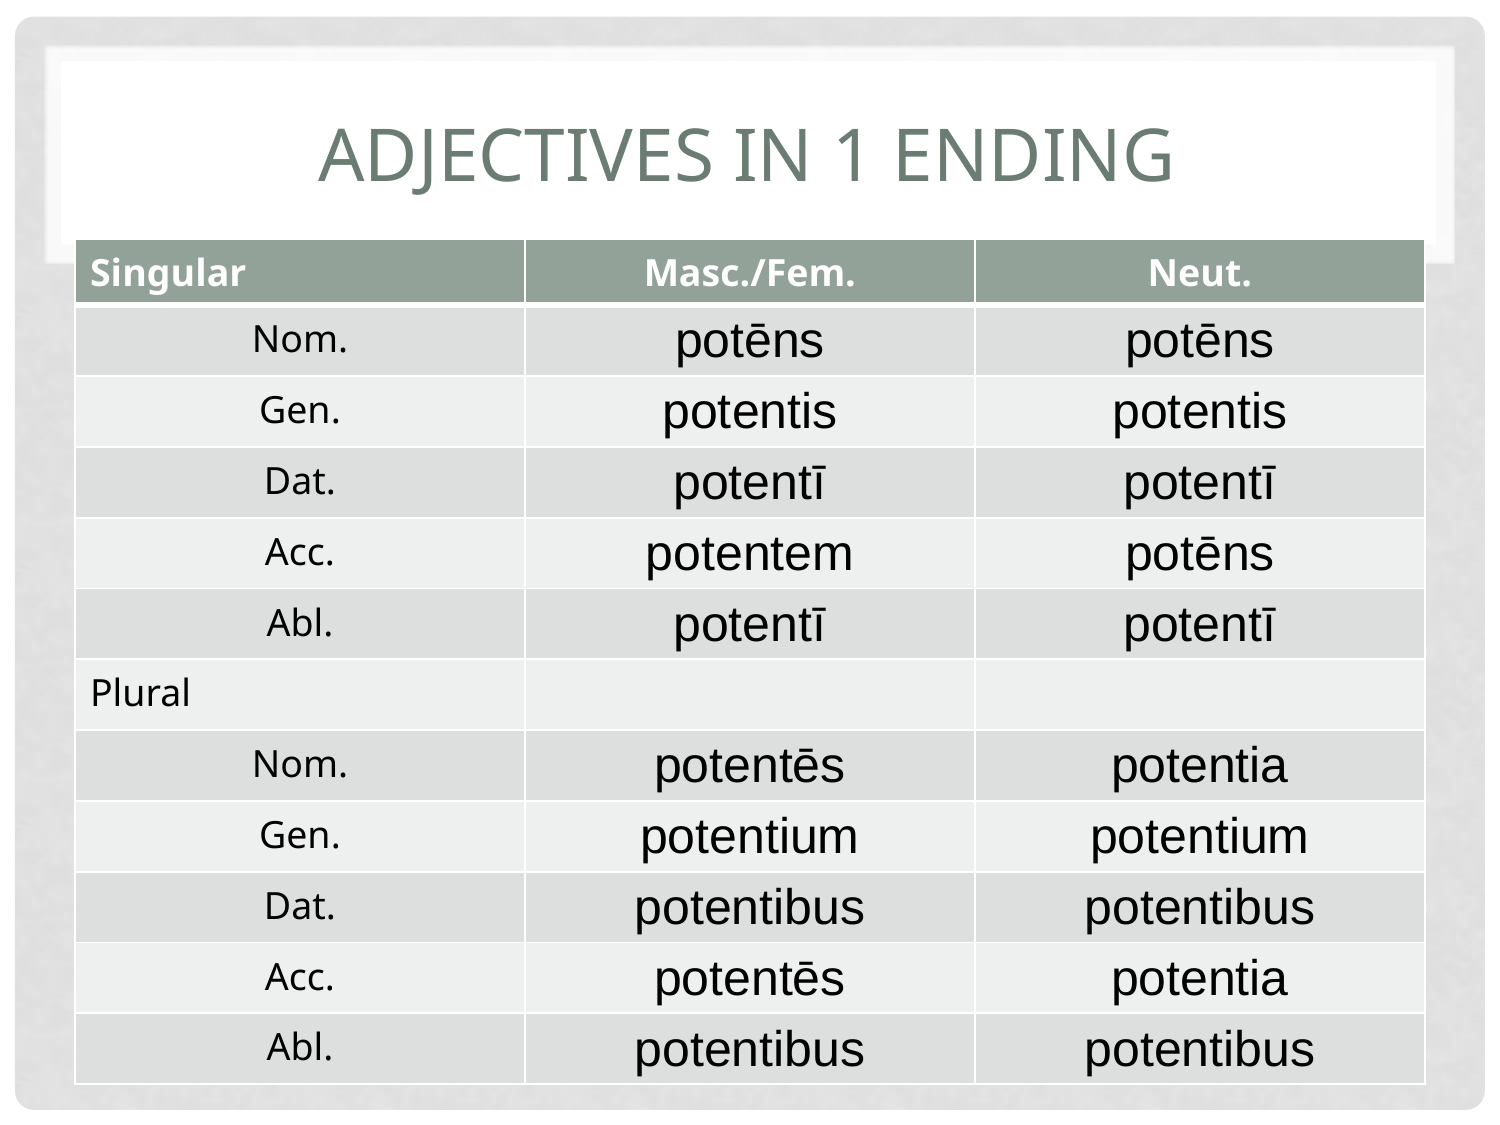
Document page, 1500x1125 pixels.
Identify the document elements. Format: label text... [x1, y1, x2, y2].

table_cell [976, 660, 1424, 729]
table_cell Dat. [76, 873, 524, 942]
table_cell Plural [76, 660, 524, 729]
table_cell Gen. [76, 802, 524, 871]
table_cell Acc. [76, 943, 524, 1012]
table_cell potentibus [976, 873, 1424, 942]
table_cell potēns [976, 308, 1424, 375]
title Adjectives in 1 ending [69, 66, 1425, 238]
table_cell Nom. [76, 308, 524, 375]
table_cell potentis [976, 377, 1424, 446]
table_cell Abl. [76, 589, 524, 658]
table_cell potentī [976, 448, 1424, 517]
table_header Singular [76, 240, 524, 302]
table_cell potentibus [526, 873, 974, 942]
table_cell Nom. [76, 731, 524, 800]
table_cell potentia [976, 943, 1424, 1012]
table_cell potentēs [526, 943, 974, 1012]
table_header Neut. [976, 240, 1424, 302]
table_cell potentia [976, 731, 1424, 800]
table_cell potēns [526, 308, 974, 375]
table_cell potēns [976, 519, 1424, 588]
table_cell potentī [526, 589, 974, 658]
table_cell potentem [526, 519, 974, 588]
table_cell potentium [976, 802, 1424, 871]
table_cell potentis [526, 377, 974, 446]
table_cell potentibus [526, 1014, 974, 1083]
table_cell potentēs [526, 731, 974, 800]
table_cell potentī [976, 589, 1424, 658]
table_cell Dat. [76, 448, 524, 517]
table_cell potentium [526, 802, 974, 871]
table_cell Gen. [76, 377, 524, 446]
table_cell potentī [526, 448, 974, 517]
table_header Masc./Fem. [526, 240, 974, 302]
table_cell potentibus [976, 1014, 1424, 1083]
table_cell [526, 660, 974, 729]
table_cell Acc. [76, 519, 524, 588]
table_cell Abl. [76, 1014, 524, 1083]
